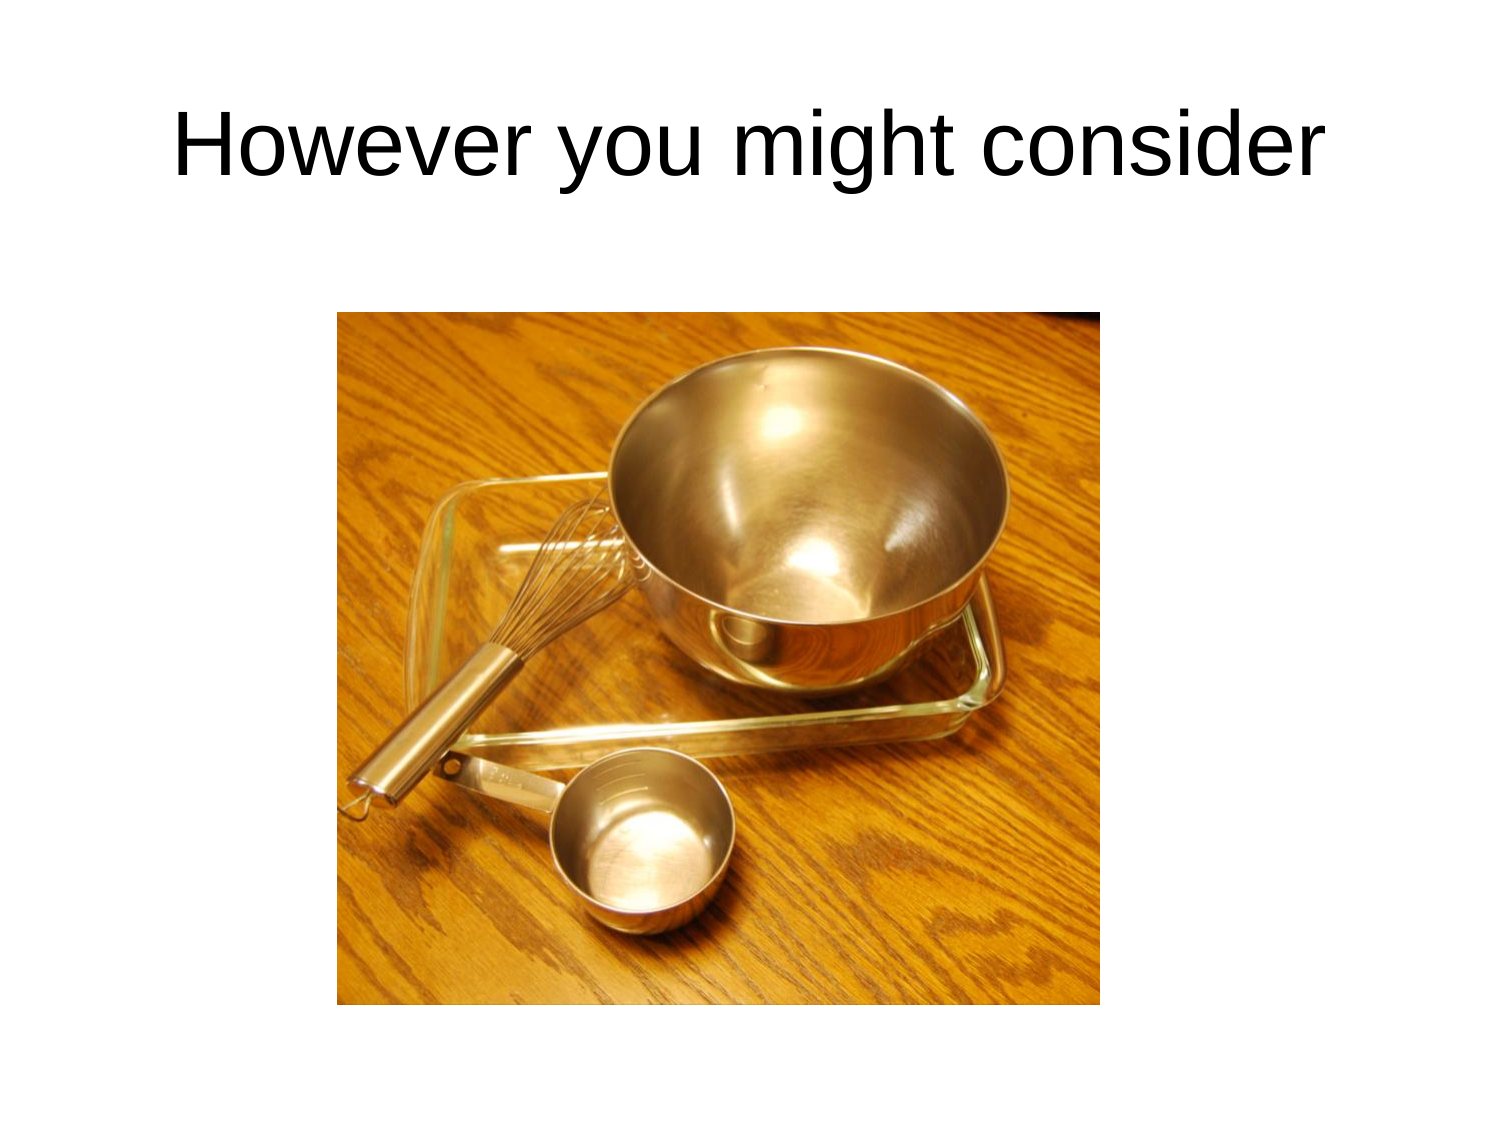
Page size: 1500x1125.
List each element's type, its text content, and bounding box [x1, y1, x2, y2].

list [337, 312, 1101, 1006]
title However you might consider [74, 44, 1426, 233]
